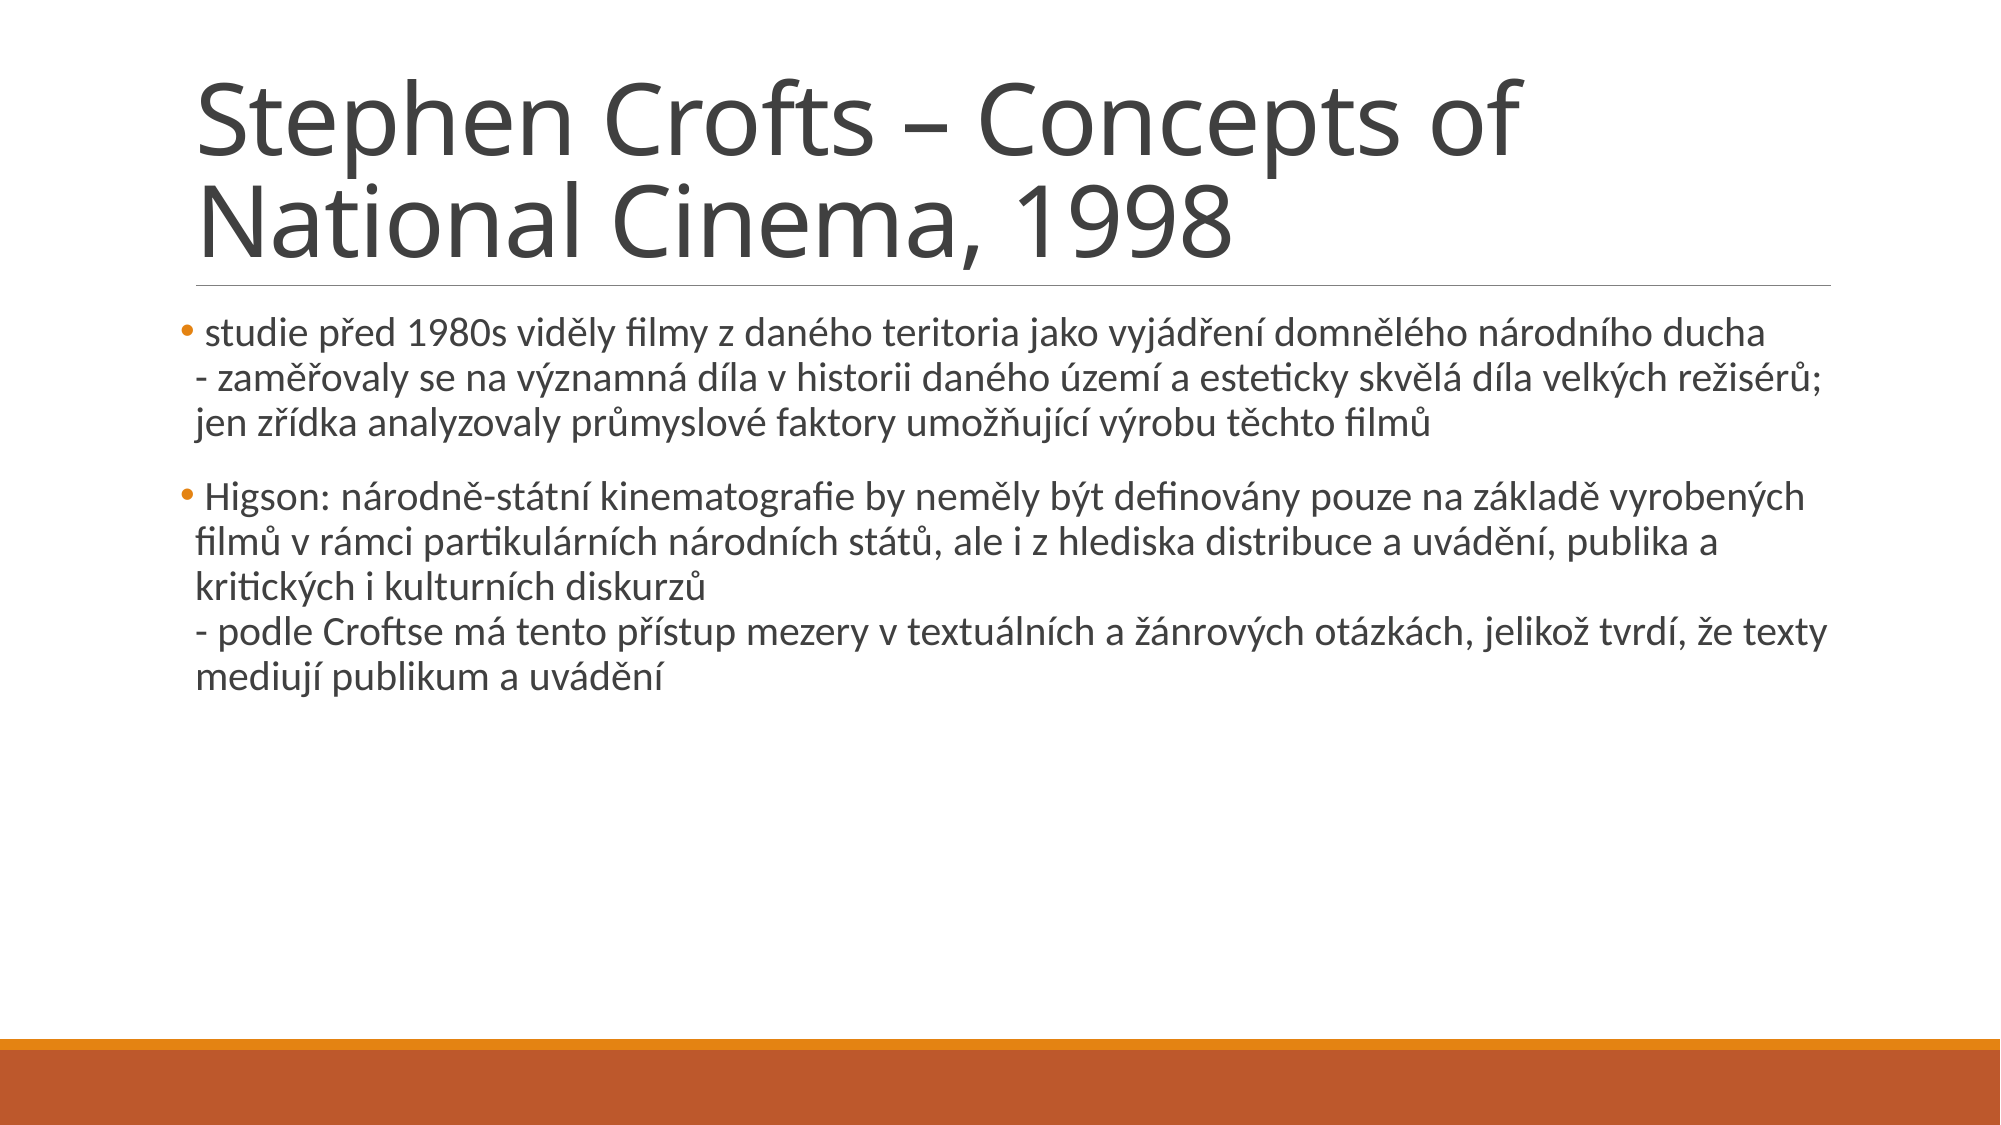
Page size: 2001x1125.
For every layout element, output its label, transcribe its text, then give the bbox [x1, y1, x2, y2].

list studie před 1980s viděly filmy z daného teritoria jako vyjádření domnělého národního ducha - zaměřovaly se na významná díla v historii daného území a esteticky skvělá díla velkých režisérů; jen zřídka analyzovaly průmyslové faktory umožňující výrobu těchto filmů Higson: národně-státní kinematografie by neměly být definovány pouze na základě vyrobených filmů v rámci partikulárních národních států, ale i z hlediska distribuce a uvádění, publika a kritických i kulturních diskurzů - podle Croftse má tento přístup mezery v textuálních a žánrových otázkách, jelikož tvrdí, že texty mediují publikum a uvádění [180, 302, 1830, 963]
title Stephen Crofts – Concepts of National Cinema, 1998 [180, 47, 1830, 285]
